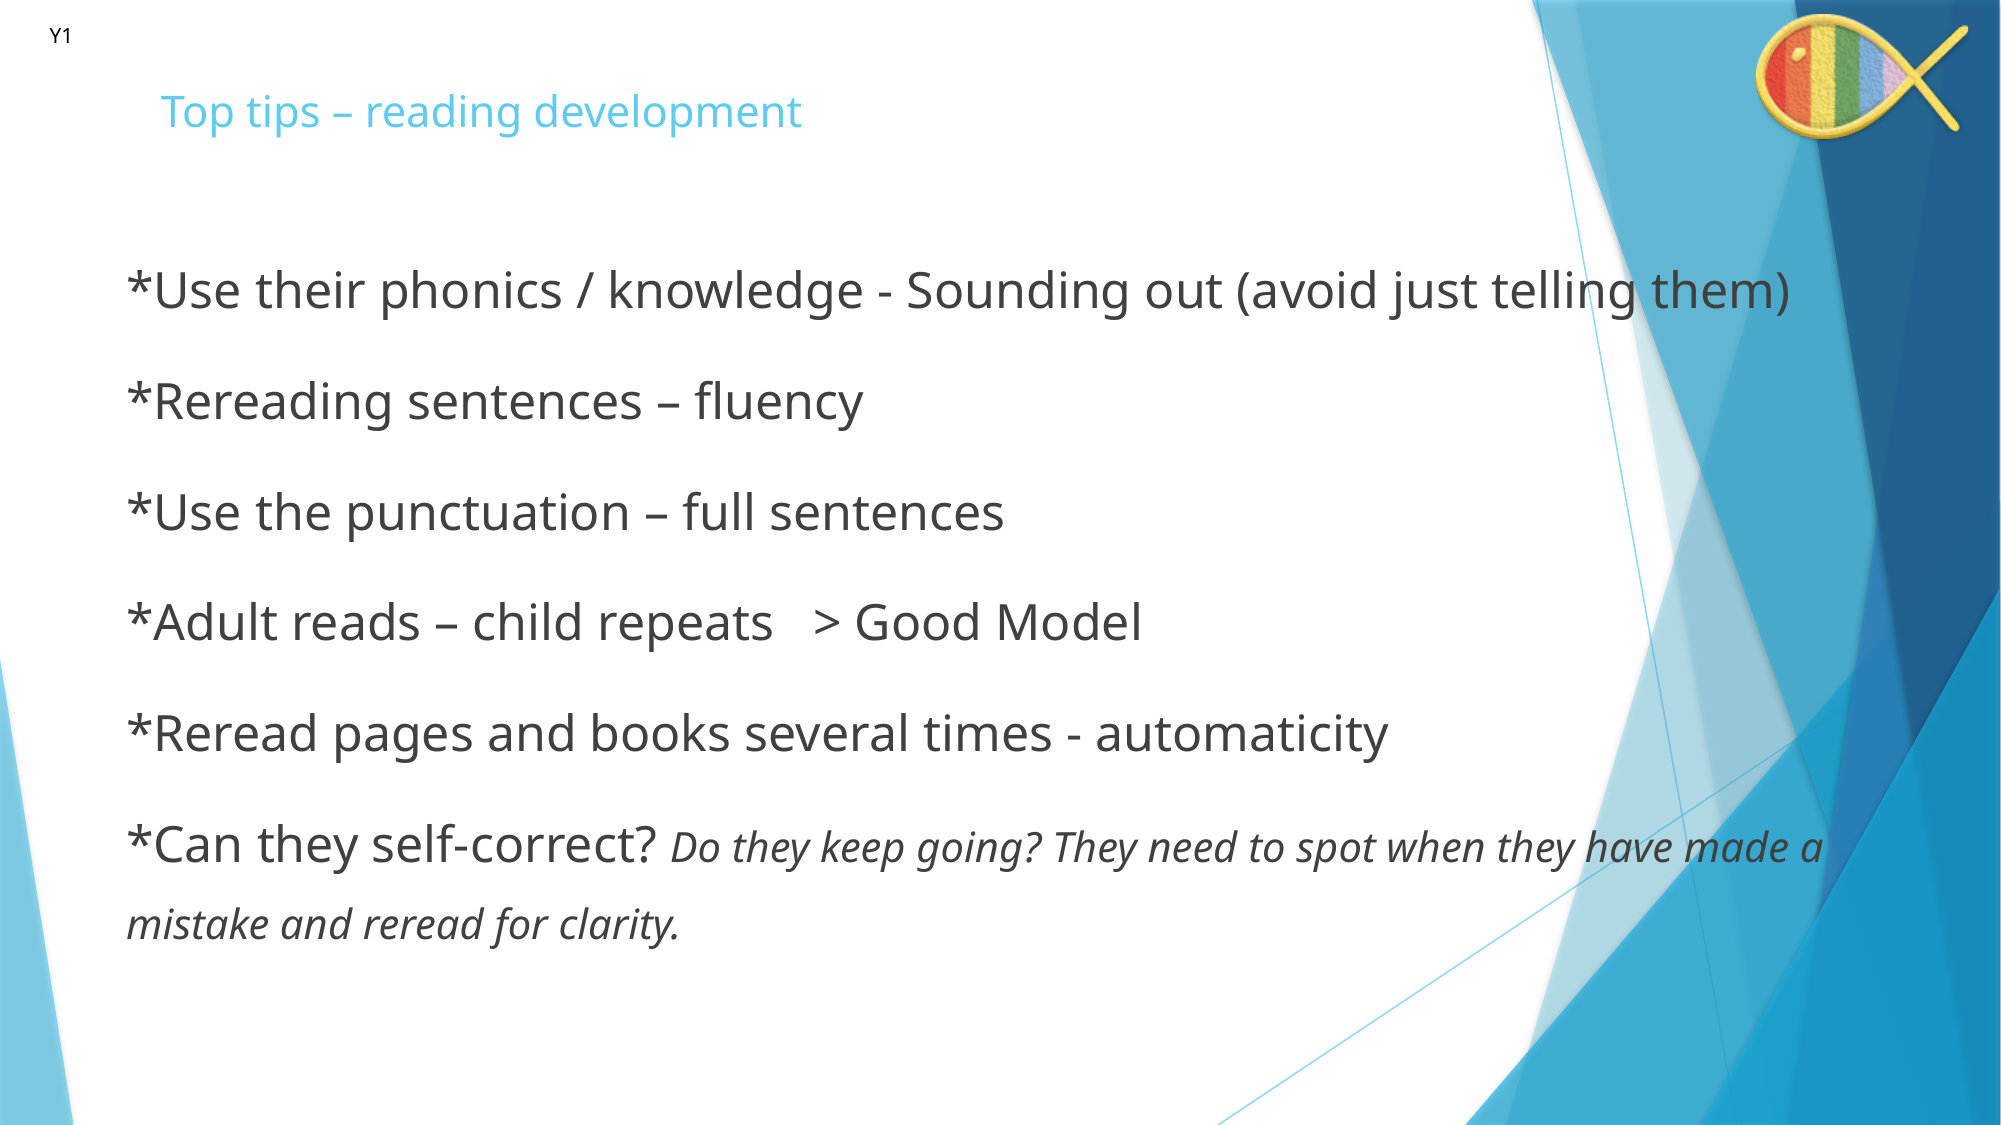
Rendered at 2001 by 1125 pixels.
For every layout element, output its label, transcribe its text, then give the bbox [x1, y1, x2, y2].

title Top tips – reading development [145, 76, 1556, 198]
list *Use their phonics / knowledge - Sounding out (avoid just telling them) *Rereading sentences – fluency *Use the punctuation – full sentences *Adult reads – child repeats > Good Model *Reread pages and books several times - automaticity *Can they self-correct? Do they keep going? They need to spot when they have made a mistake and reread for clarity. [111, 220, 1881, 1087]
text_box Y1 [34, 15, 146, 55]
picture [1756, 13, 1974, 146]
